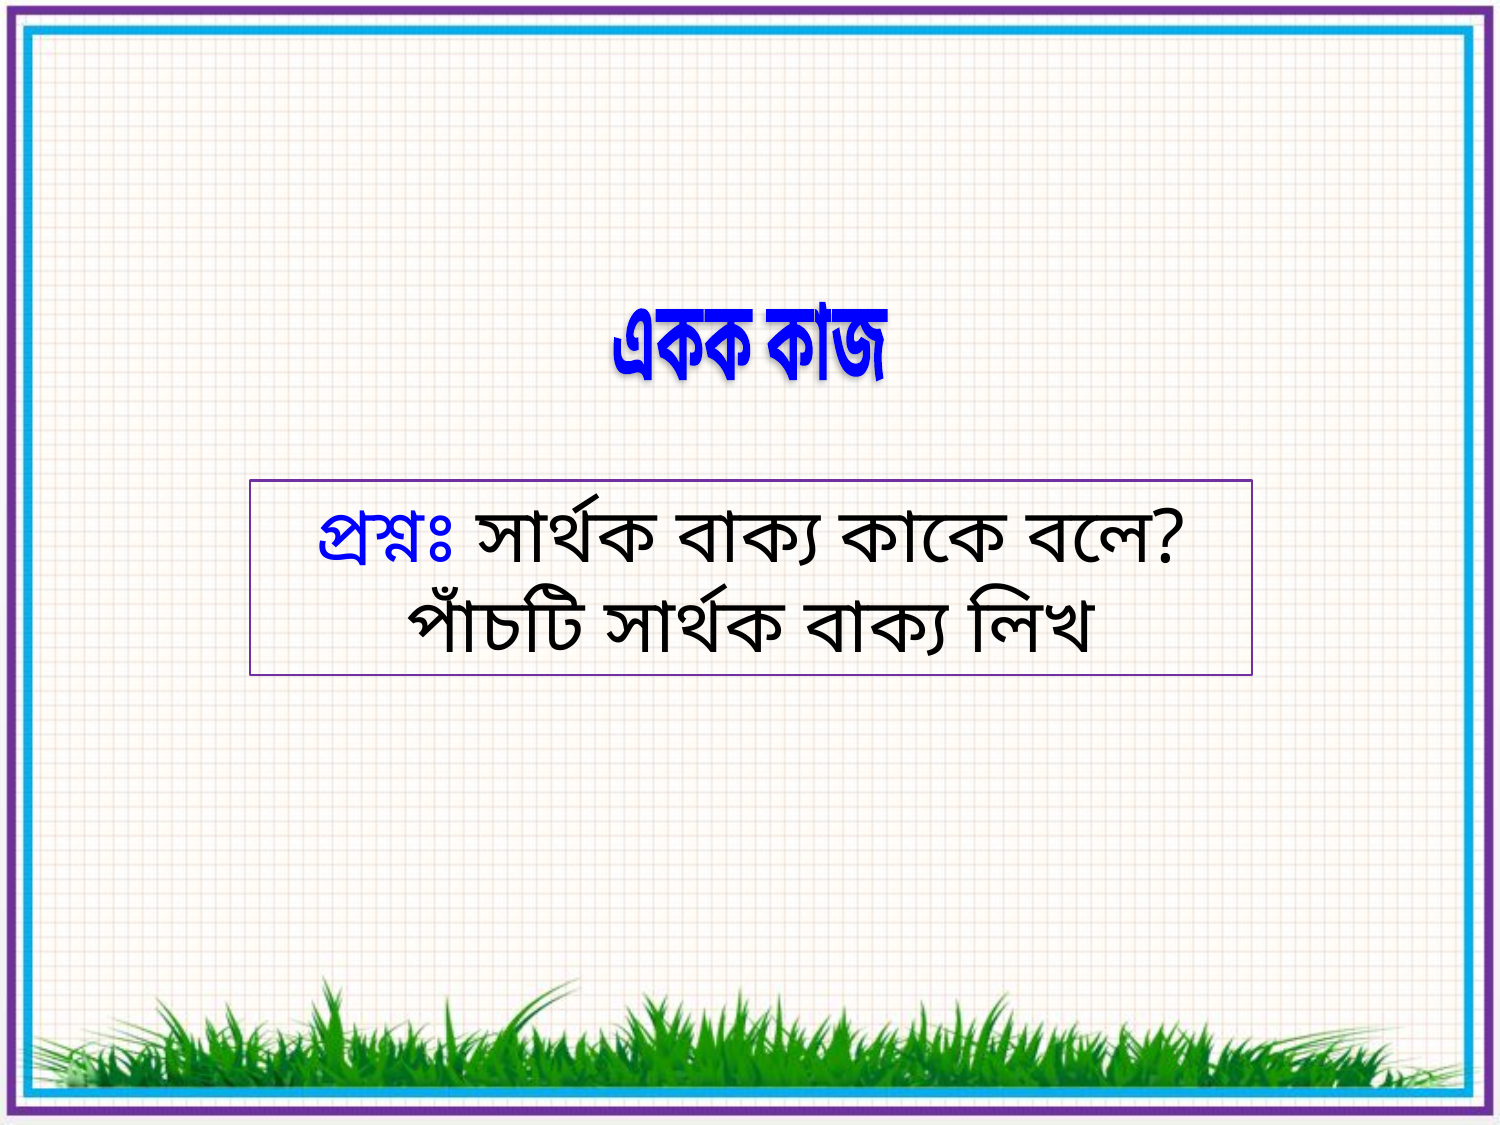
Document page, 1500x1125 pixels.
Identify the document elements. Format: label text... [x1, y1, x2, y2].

text_box প্রশ্নঃ সার্থক বাক্য কাকে বলে? পাঁচটি সার্থক বাক্য লিখ [249, 480, 1252, 676]
picture [0, 0, 1500, 1125]
